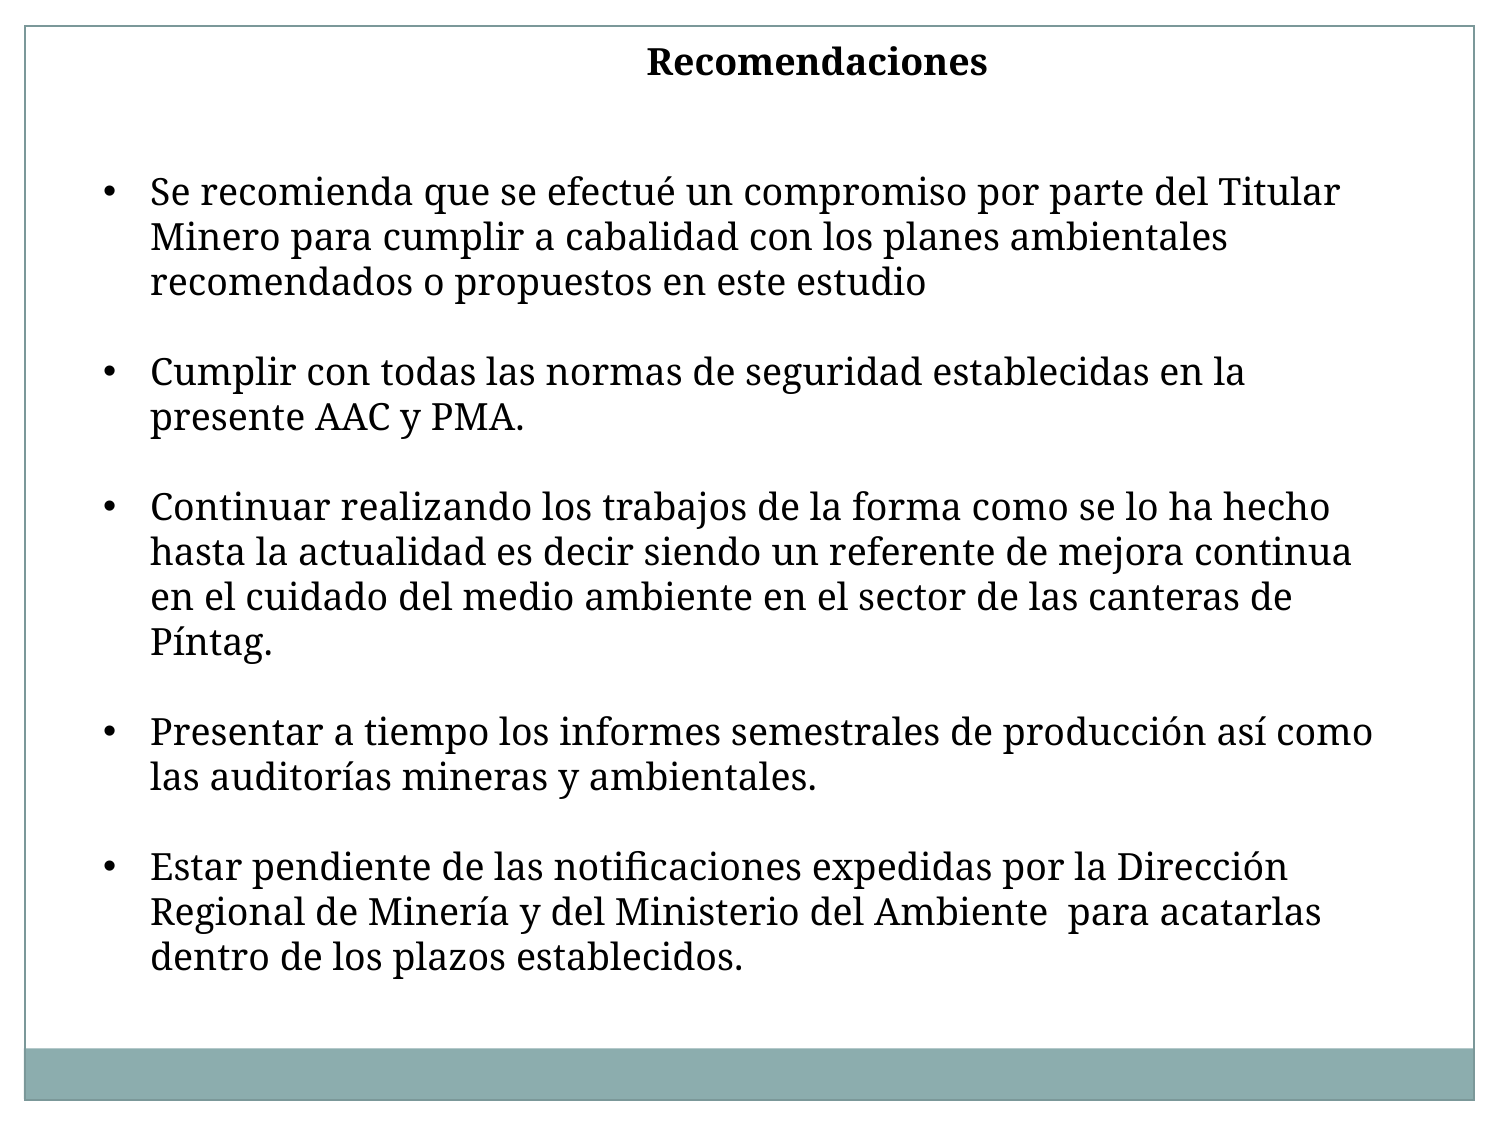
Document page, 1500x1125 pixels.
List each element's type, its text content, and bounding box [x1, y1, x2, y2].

text_box Recomendaciones [360, 30, 1125, 91]
text_box Se recomienda que se efectué un compromiso por parte del Titular Minero para cumplir a cabalidad con los planes ambientales recomendados o propuestos en este estudio Cumplir con todas las normas de seguridad establecidas en la presente AAC y PMA. Continuar realizando los trabajos de la forma como se lo ha hecho hasta la actualidad es decir siendo un referente de mejora continua en el cuidado del medio ambiente en el sector de las canteras de Píntag. Presentar a tiempo los informes semestrales de producción así como las auditorías mineras y ambientales. Estar pendiente de las notificaciones expedidas por la Dirección Regional de Minería y del Ministerio del Ambiente para acatarlas dentro de los plazos establecidos. [88, 161, 1412, 1031]
